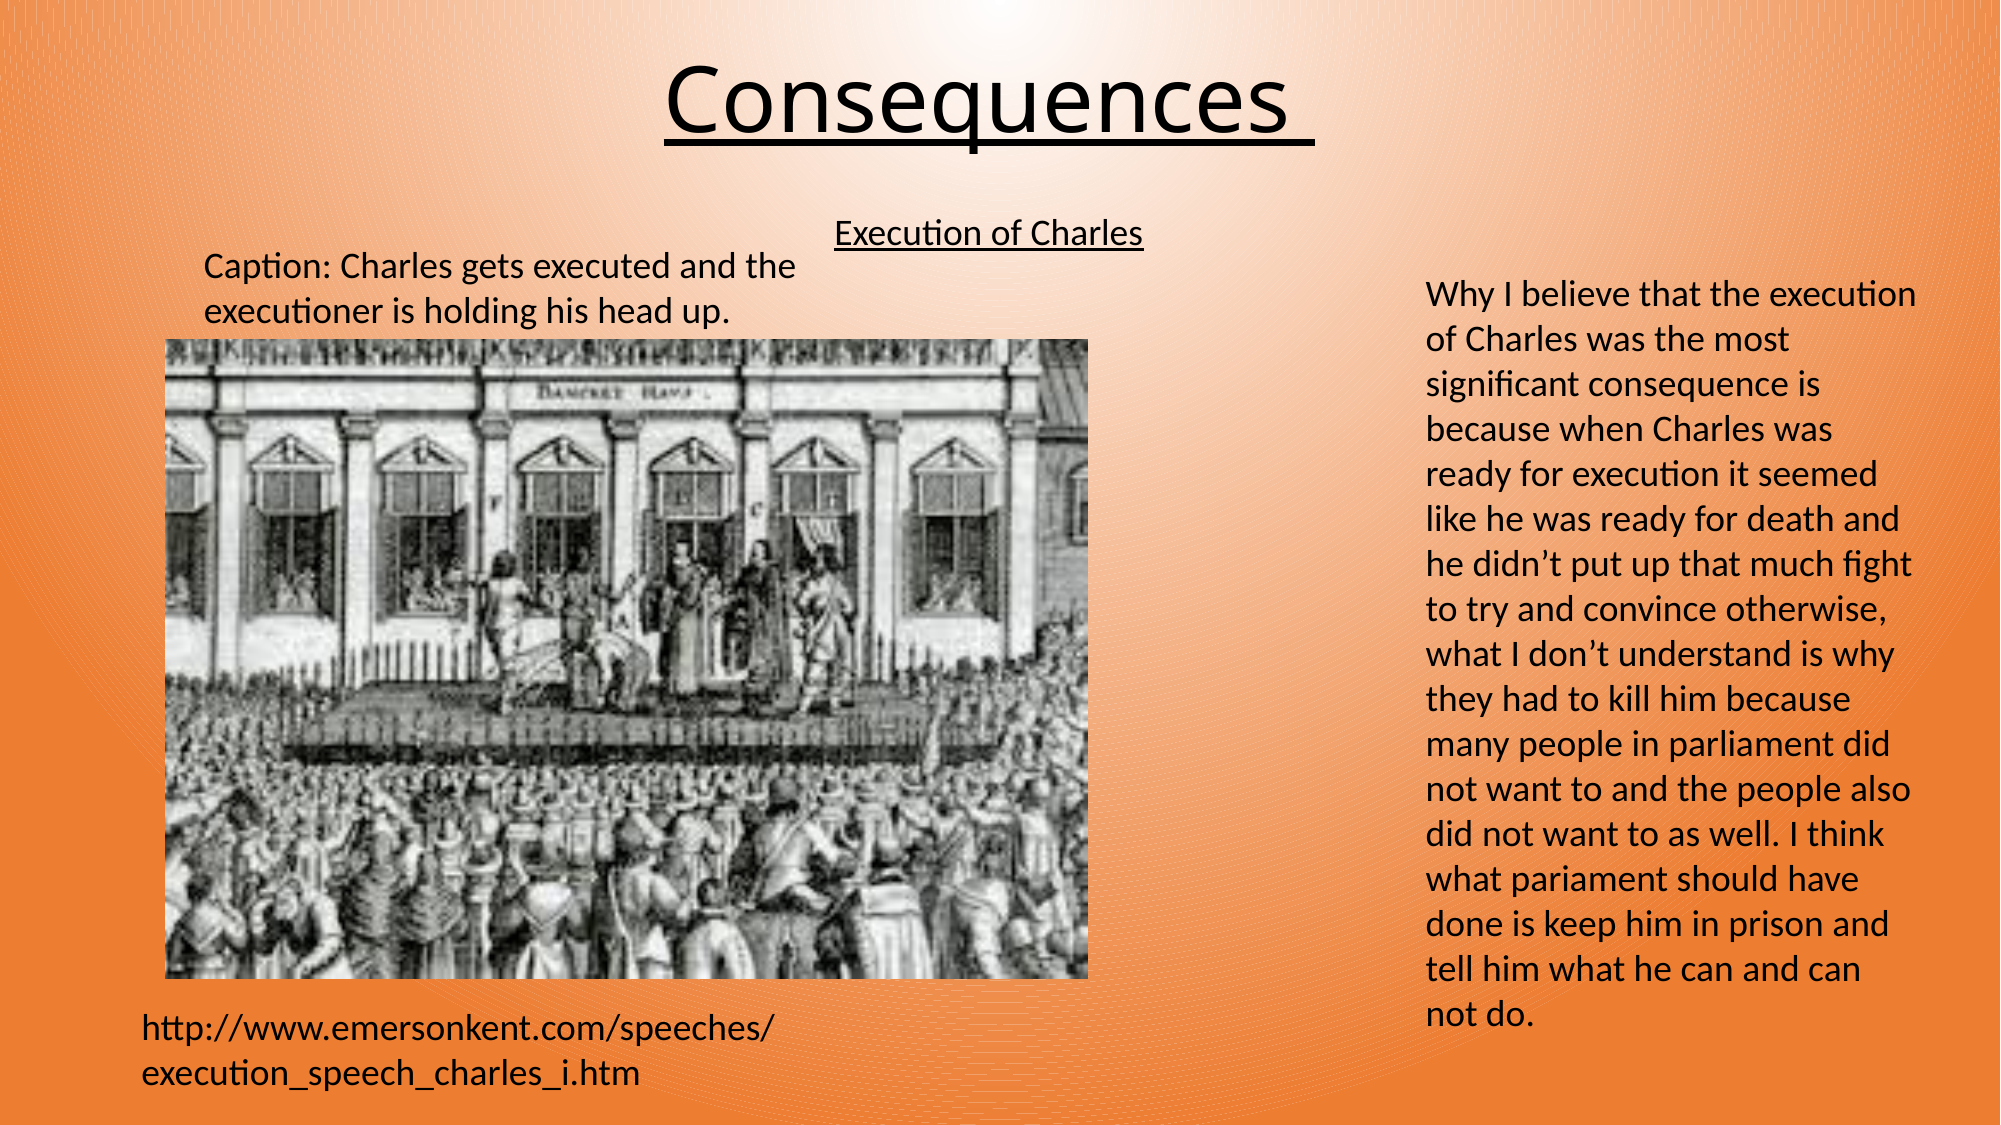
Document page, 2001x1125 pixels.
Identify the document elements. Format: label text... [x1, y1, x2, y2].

title Consequences [126, 40, 1852, 166]
text_box Execution of Charles [391, 200, 1587, 261]
picture [165, 339, 1088, 979]
text_box http://www.emersonkent.com/speeches/execution_speech_charles_i.htm [126, 995, 1127, 1101]
text_box Caption: Charles gets executed and the executioner is holding his head up. [189, 233, 964, 339]
text_box Why I believe that the execution of Charles was the most significant consequence is because when Charles was ready for execution it seemed like he was ready for death and he didn’t put up that much fight to try and convince otherwise, what I don’t understand is why they had to kill him because many people in parliament did not want to and the people also did not want to as well. I think what pariament should have done is keep him in prison and tell him what he can and can not do. [1410, 261, 1933, 1042]
